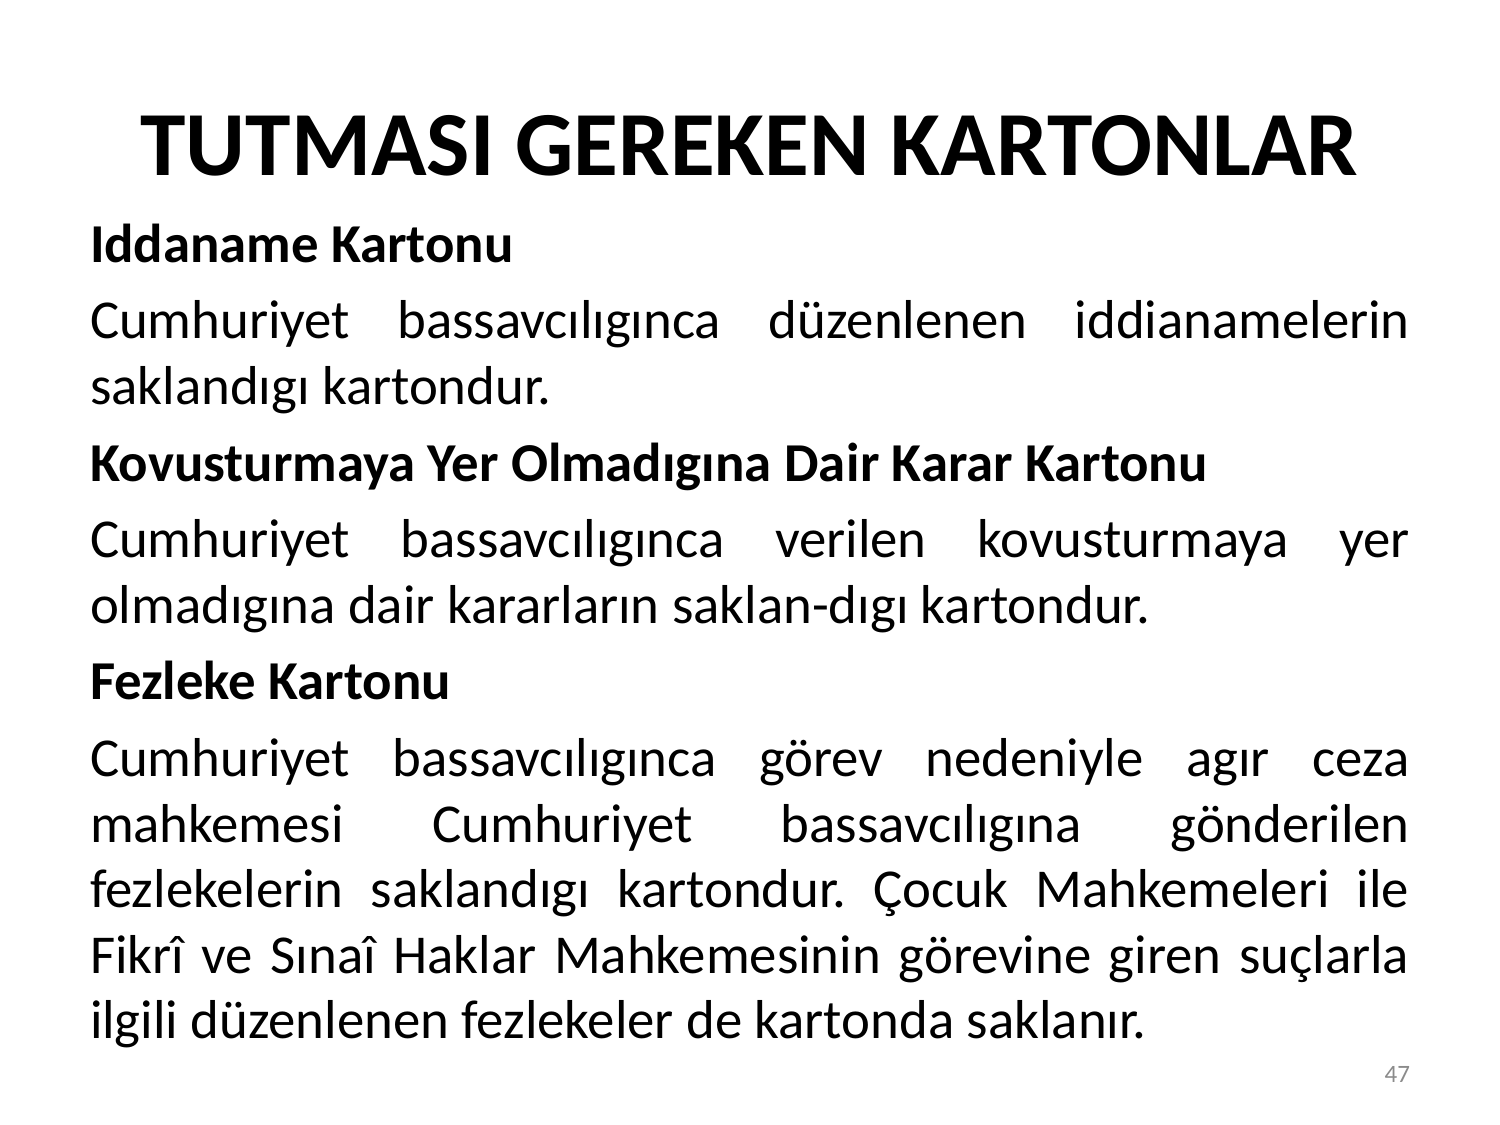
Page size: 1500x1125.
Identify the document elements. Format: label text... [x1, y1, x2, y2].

title TUTMASI GEREKEN KARTONLAR [75, 45, 1425, 200]
list Iddaname Kartonu Cumhuriyet bassavcılıgınca düzenlenen iddianamelerin saklandıgı kartondur. Kovusturmaya Yer Olmadıgına Dair Karar Kartonu Cumhuriyet bassavcılıgınca verilen kovusturmaya yer olmadıgına dair kararların saklan-dıgı kartondur. Fezleke Kartonu Cumhuriyet bassavcılıgınca görev nedeniyle agır ceza mahkemesi Cumhuriyet bassavcılıgına gönderilen fezlekelerin saklandıgı kartondur. Çocuk Mahkemeleri ile Fikrî ve Sınaî Haklar Mahkemesinin görevine giren suçlarla ilgili düzenlenen fezlekeler de kartonda saklanır. [75, 200, 1425, 1063]
slide_number 47 [1074, 1042, 1425, 1103]
